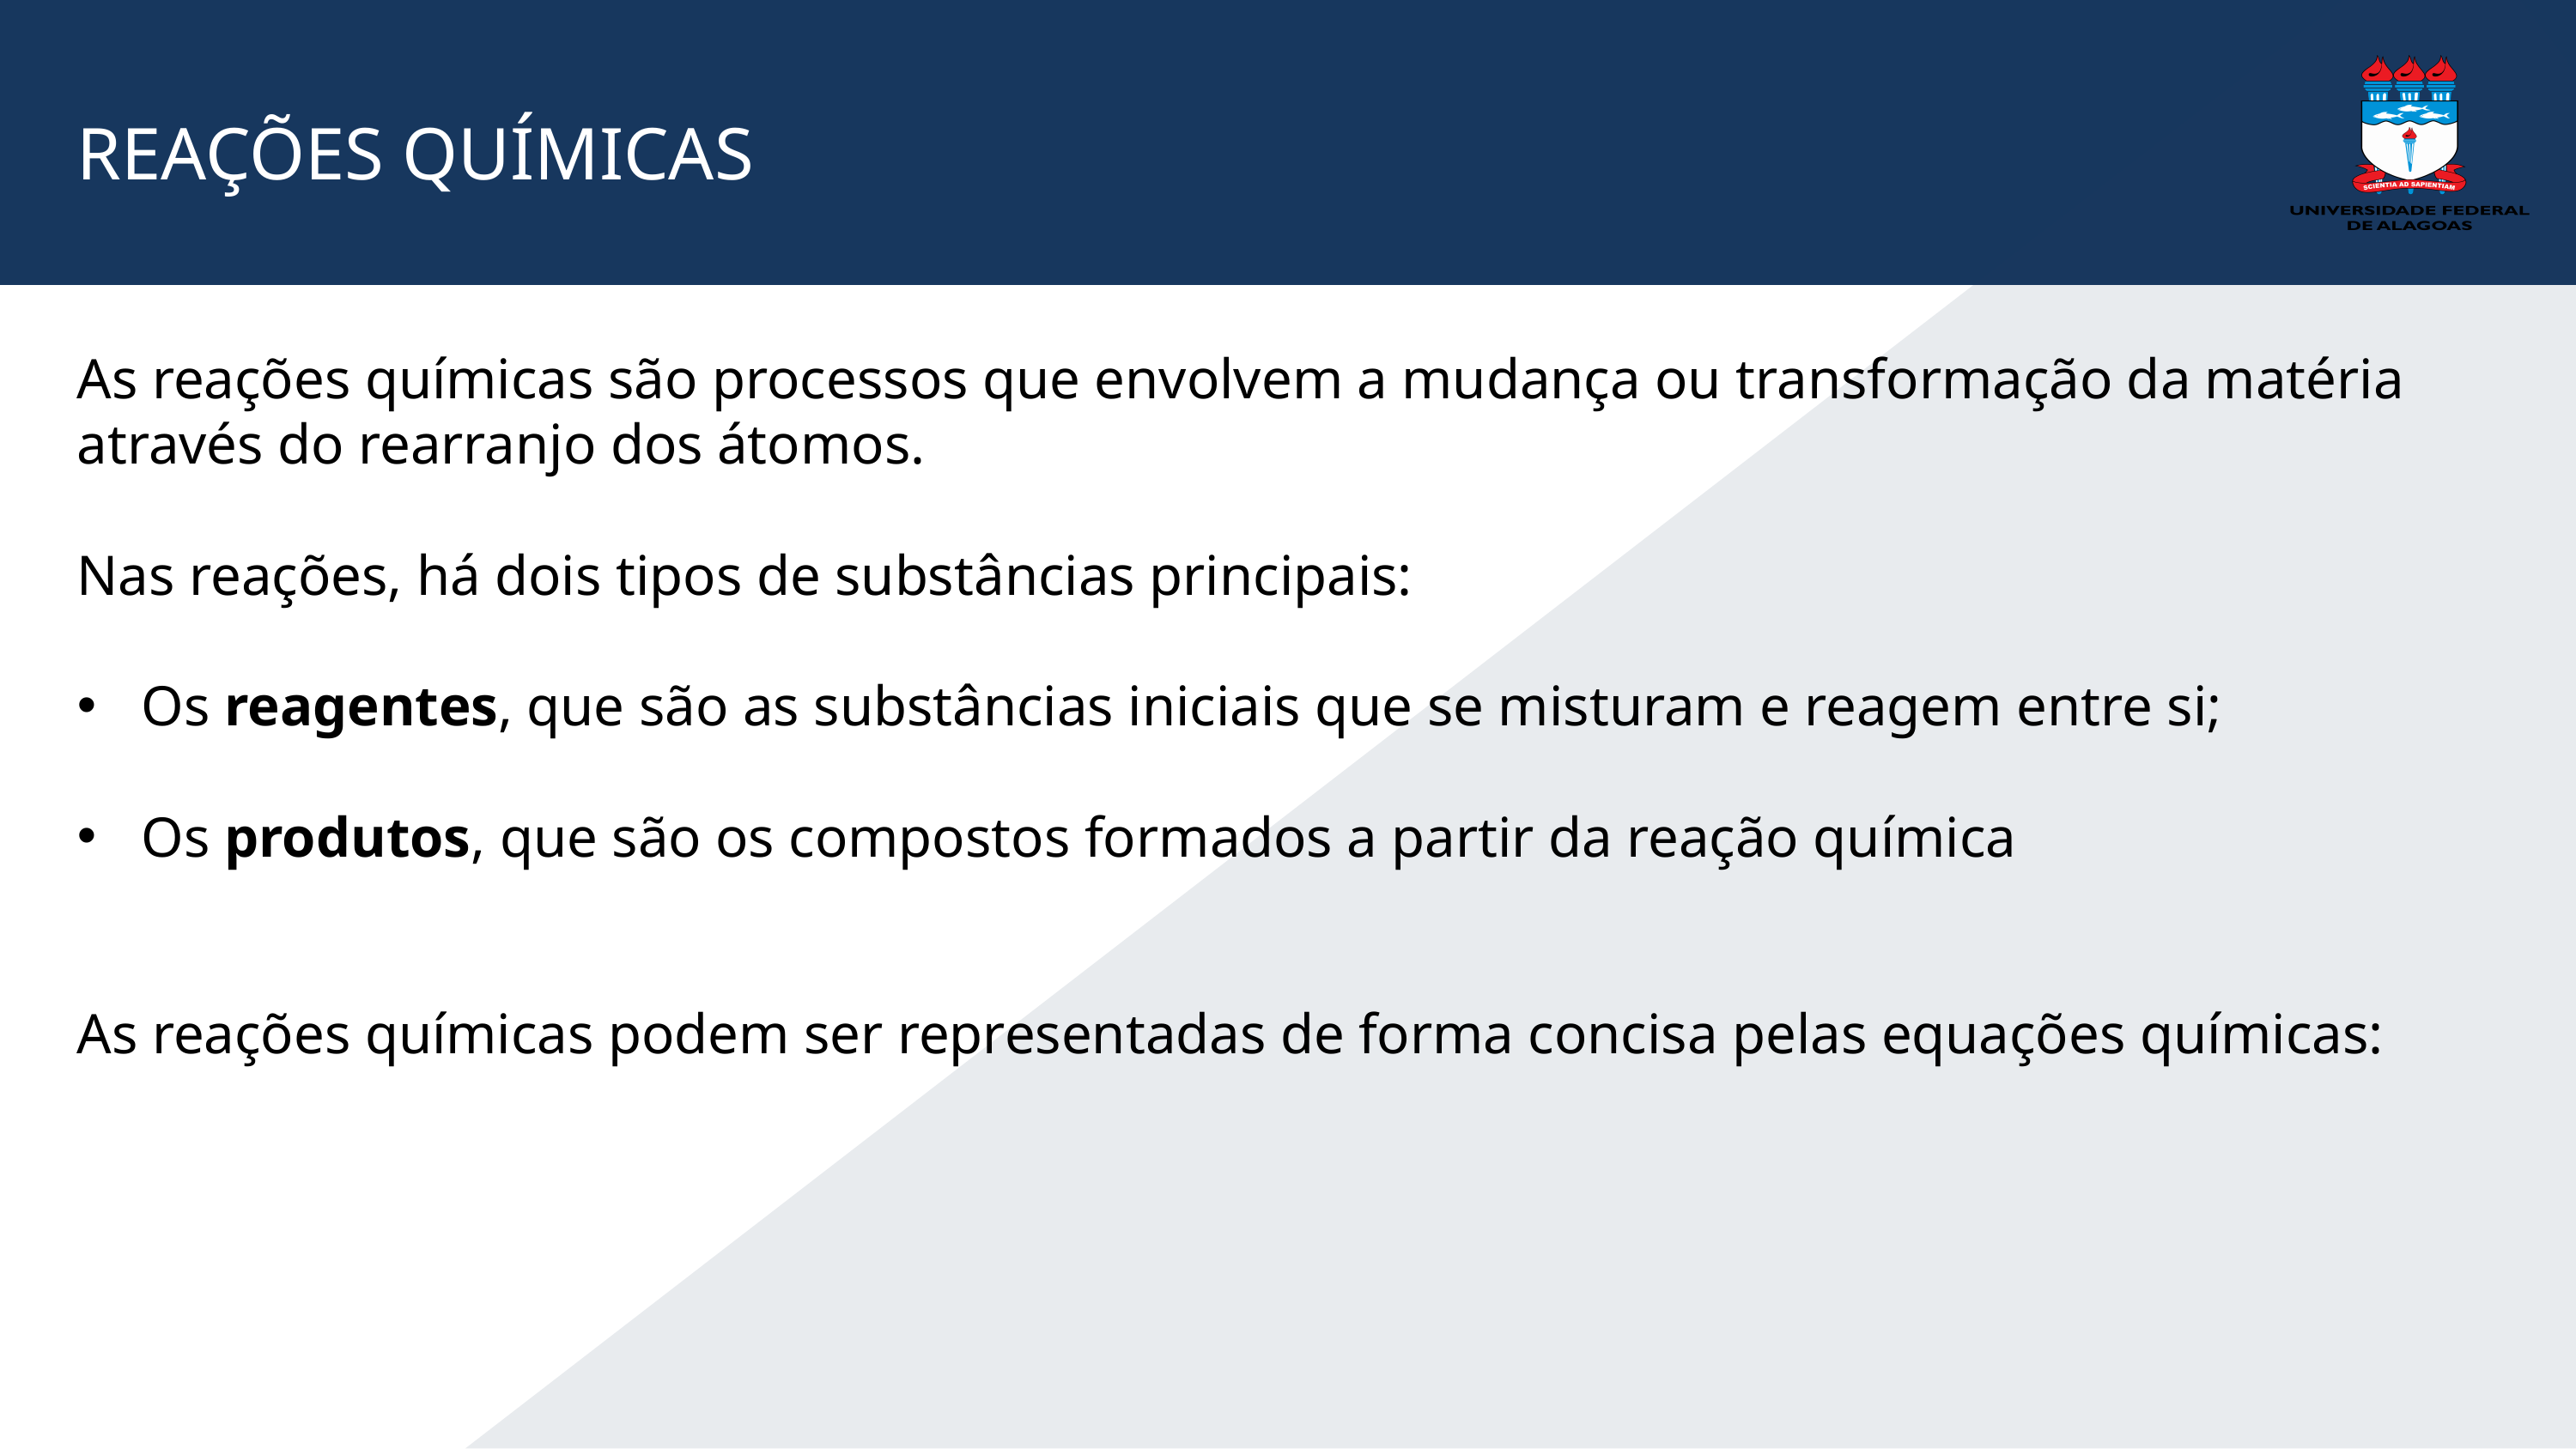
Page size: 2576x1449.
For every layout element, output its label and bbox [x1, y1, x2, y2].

text_box [0, 0, 2576, 1449]
